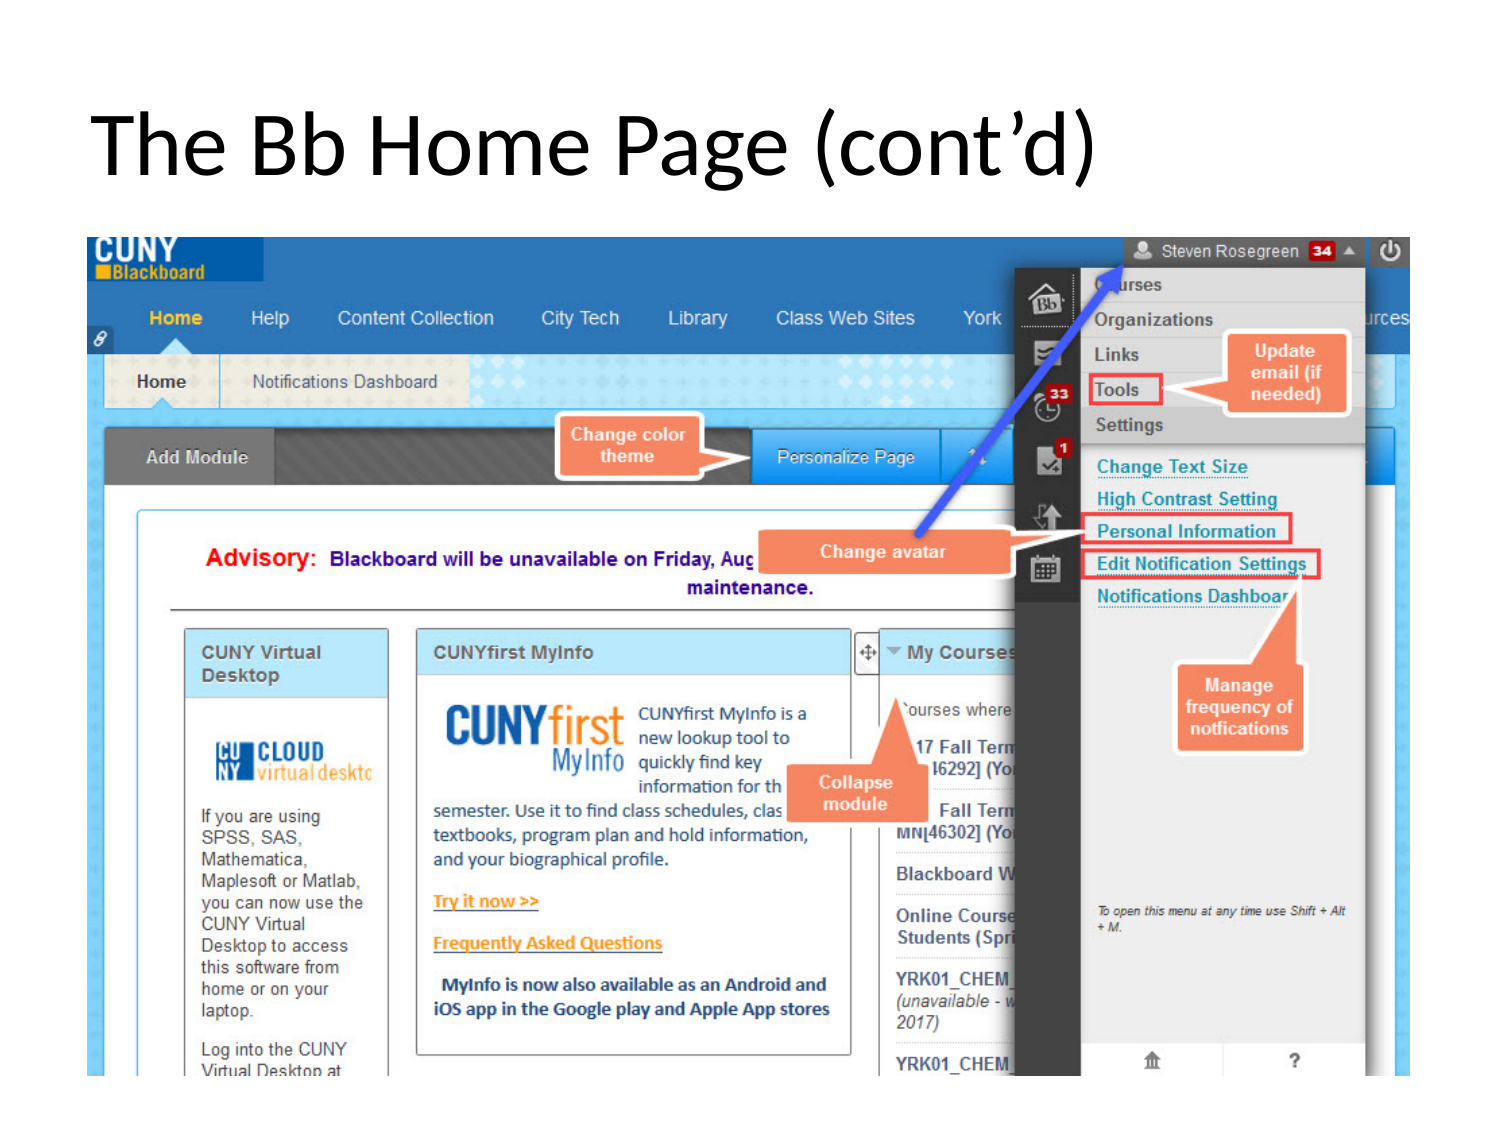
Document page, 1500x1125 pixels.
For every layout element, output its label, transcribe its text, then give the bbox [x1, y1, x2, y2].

picture [87, 237, 1410, 1076]
title The Bb Home Page (cont’d) [75, 45, 1425, 233]
